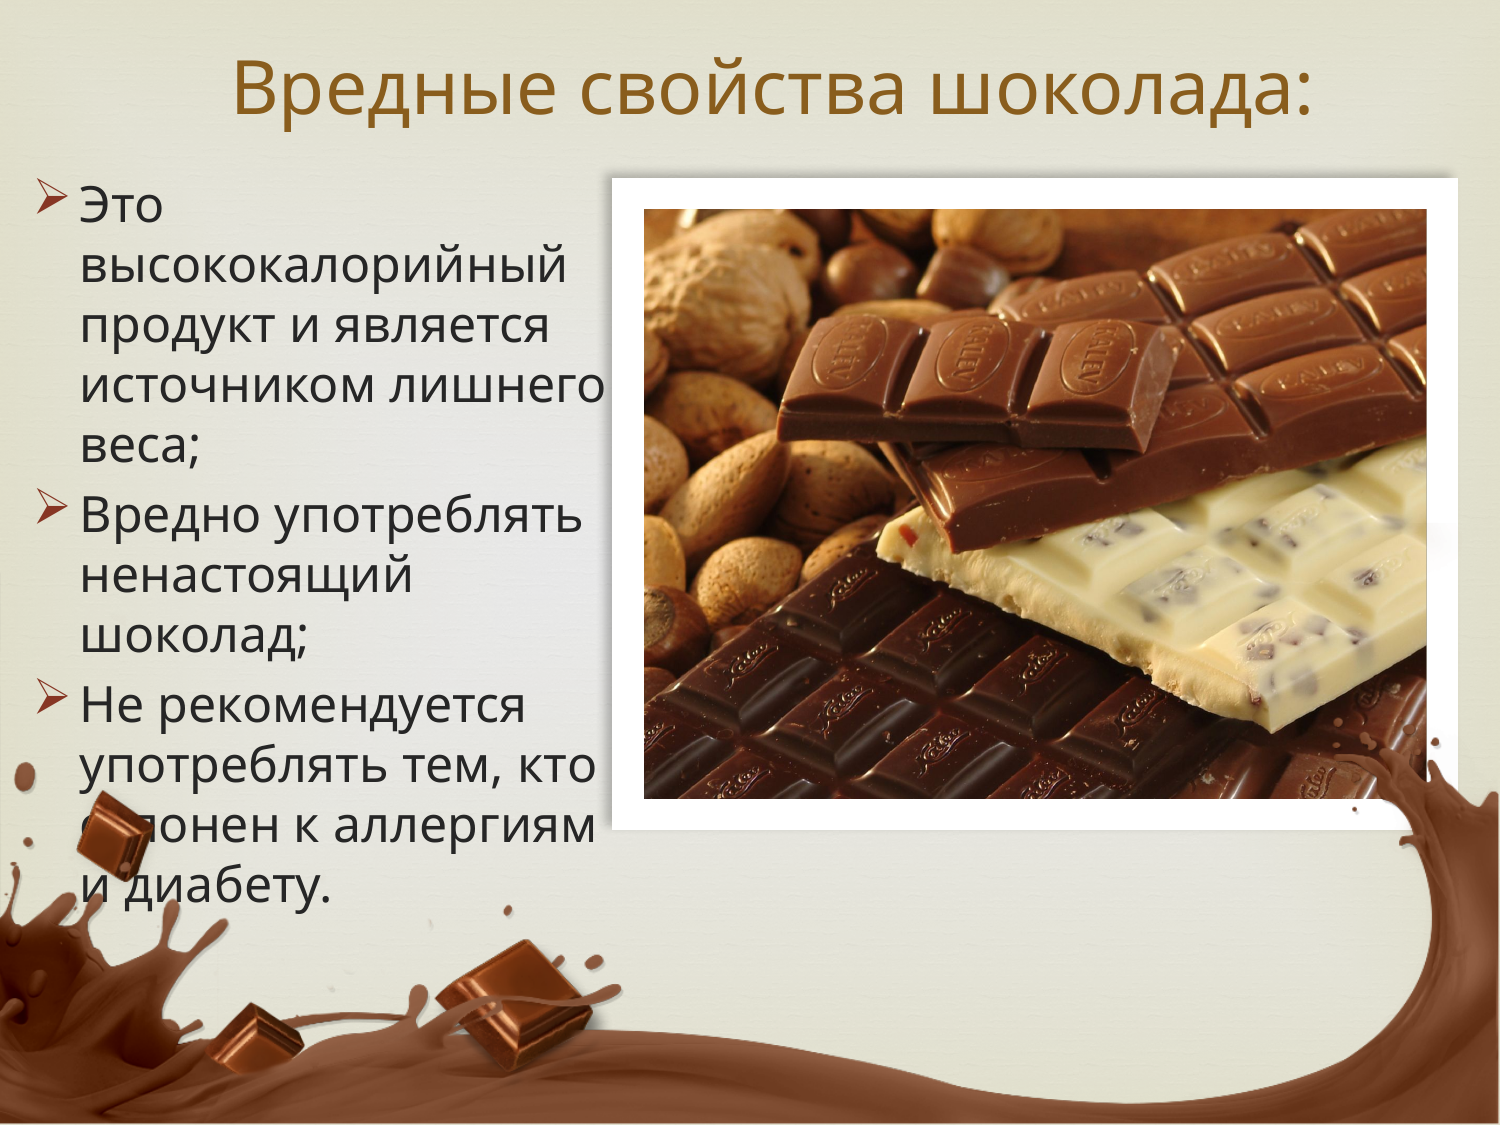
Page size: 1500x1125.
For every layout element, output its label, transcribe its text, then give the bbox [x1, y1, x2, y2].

title Вредные свойства шоколада: [135, 30, 1411, 137]
list Это высококалорийный продукт и является источником лишнего веса; Вредно употреблять ненастоящий шоколад; Не рекомендуется употреблять тем, кто склонен к аллергиям и диабету. [17, 164, 644, 501]
picture [0, 208, 1500, 1125]
